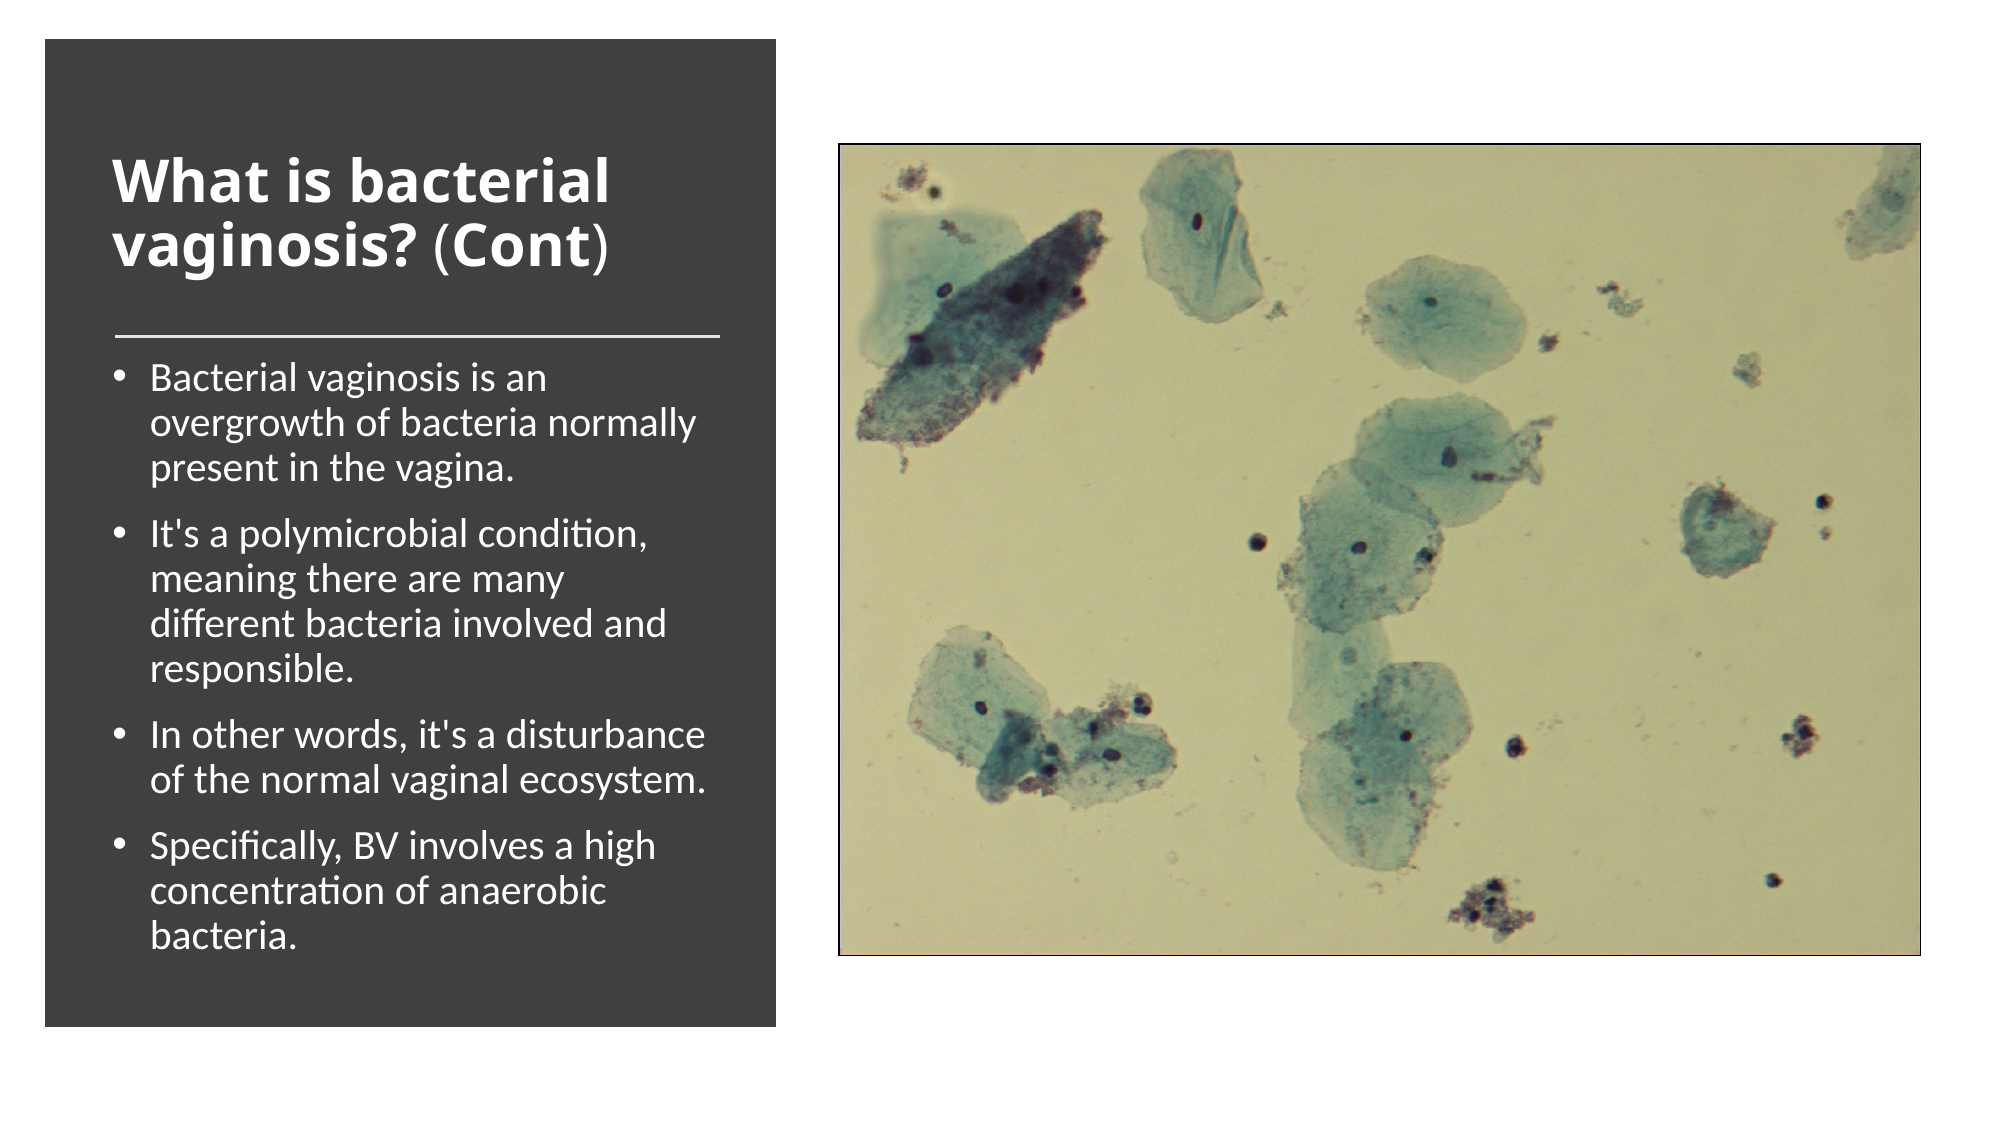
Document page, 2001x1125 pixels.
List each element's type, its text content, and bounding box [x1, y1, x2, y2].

list Bacterial vaginosis is an overgrowth of bacteria normally present in the vagina. It's a polymicrobial condition, meaning there are many different bacteria involved and responsible. In other words, it's a disturbance of the normal vaginal ecosystem. Specifically, BV involves a high concentration of anaerobic bacteria. [97, 348, 725, 967]
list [838, 143, 1921, 956]
text_box [54, 49, 767, 1018]
title What is bacterial vaginosis? (Cont) [97, 105, 725, 326]
